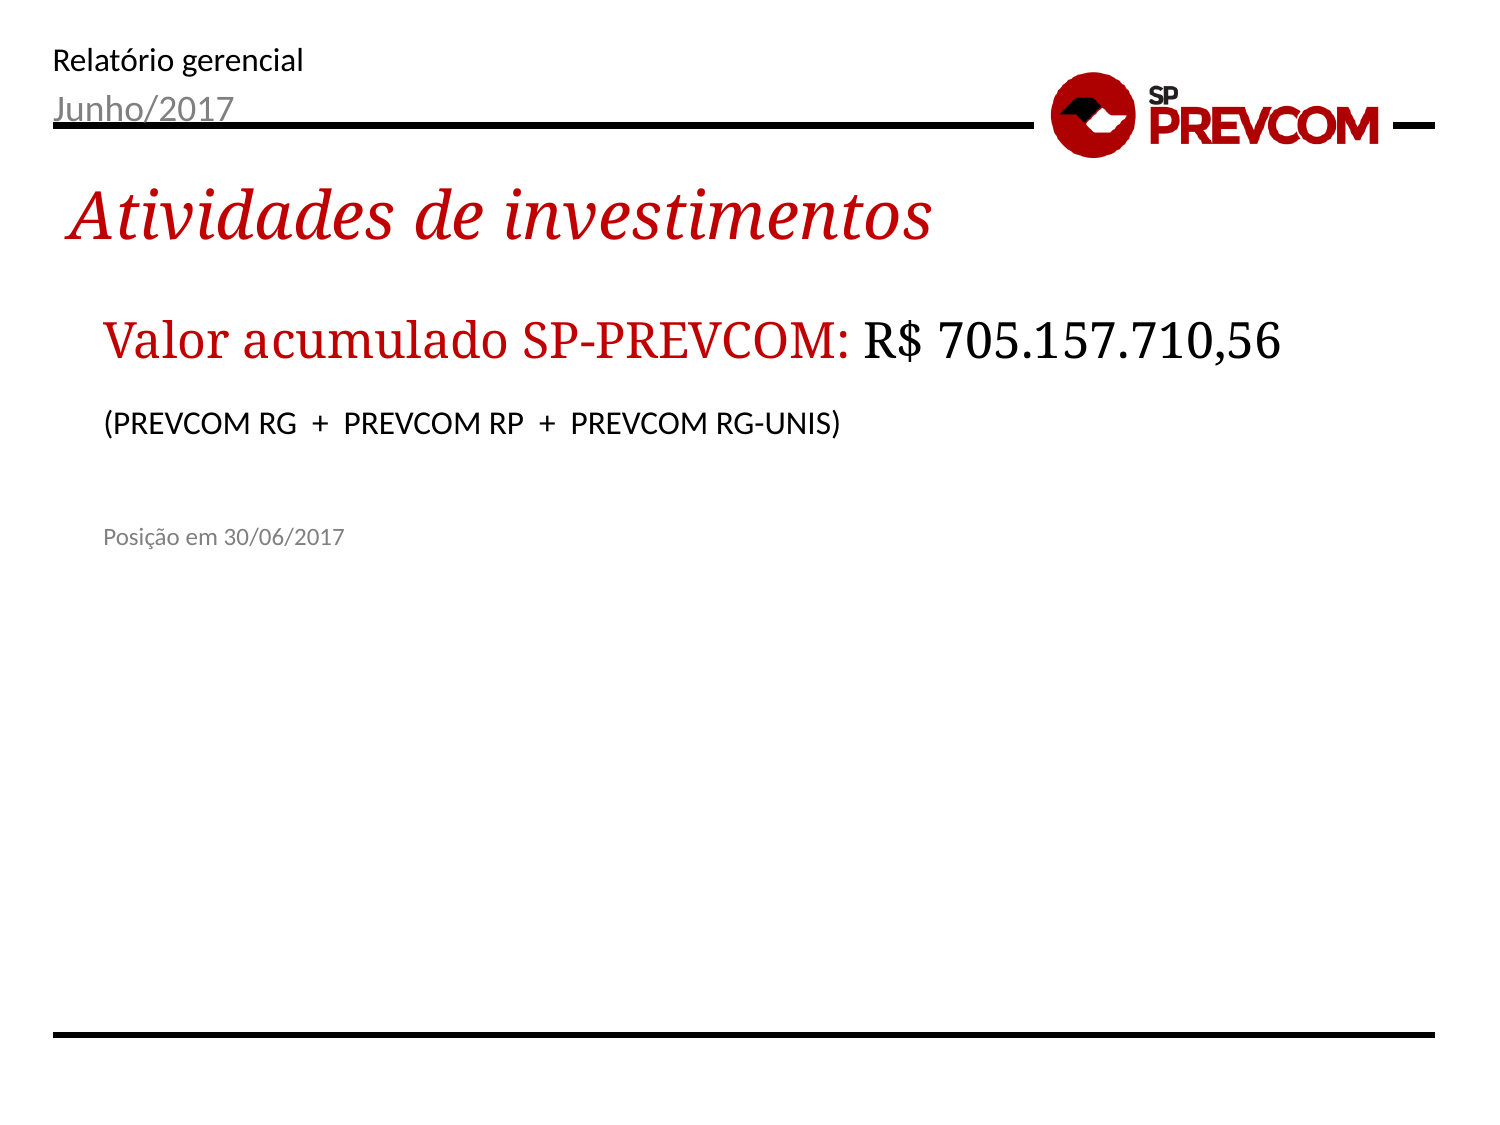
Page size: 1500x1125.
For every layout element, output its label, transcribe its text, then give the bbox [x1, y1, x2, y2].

text_box Atividades de investimentos [53, 182, 1258, 244]
picture [1034, 54, 1394, 175]
text_box Junho/2017 [38, 67, 250, 137]
text_box Valor acumulado SP-PREVCOM: R$ 705.157.710,56 (PREVCOM RG + PREVCOM RP + PREVCOM RG-UNIS) Posição em 30/06/2017 [88, 288, 1486, 558]
